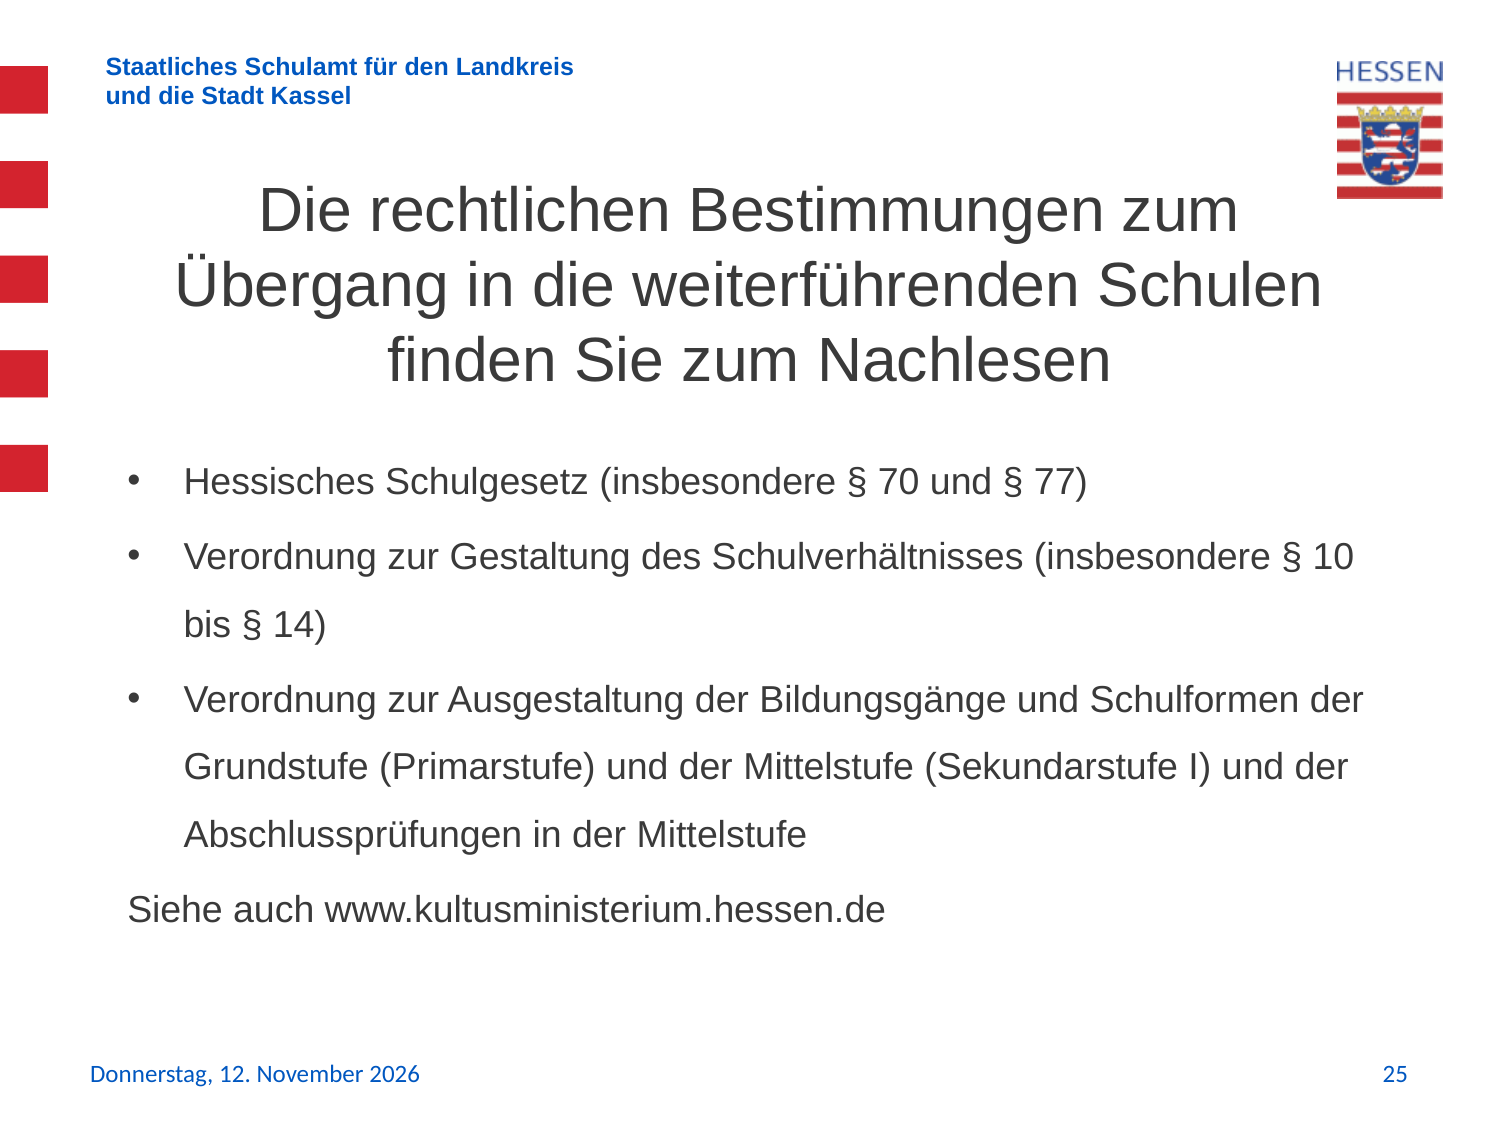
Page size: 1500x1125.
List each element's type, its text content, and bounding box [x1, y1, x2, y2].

list Hessisches Schulgesetz (insbesondere § 70 und § 77) Verordnung zur Gestaltung des Schulverhältnisses (insbesondere § 10 bis § 14) Verordnung zur Ausgestaltung der Bildungsgänge und Schulformen der Grundstufe (Primarstufe) und der Mittelstufe (Sekundarstufe I) und der Abschlussprüfungen in der Mittelstufe Siehe auch www.kultusministerium.hessen.de [112, 427, 1388, 976]
picture [0, 66, 48, 492]
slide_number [75, 1042, 491, 1103]
slide_number 25 [1074, 1042, 1424, 1103]
title Die rechtlichen Bestimmungen zum Übergang in die weiterführenden Schulen finden Sie zum Nachlesen [112, 161, 1388, 350]
picture [1337, 61, 1443, 199]
